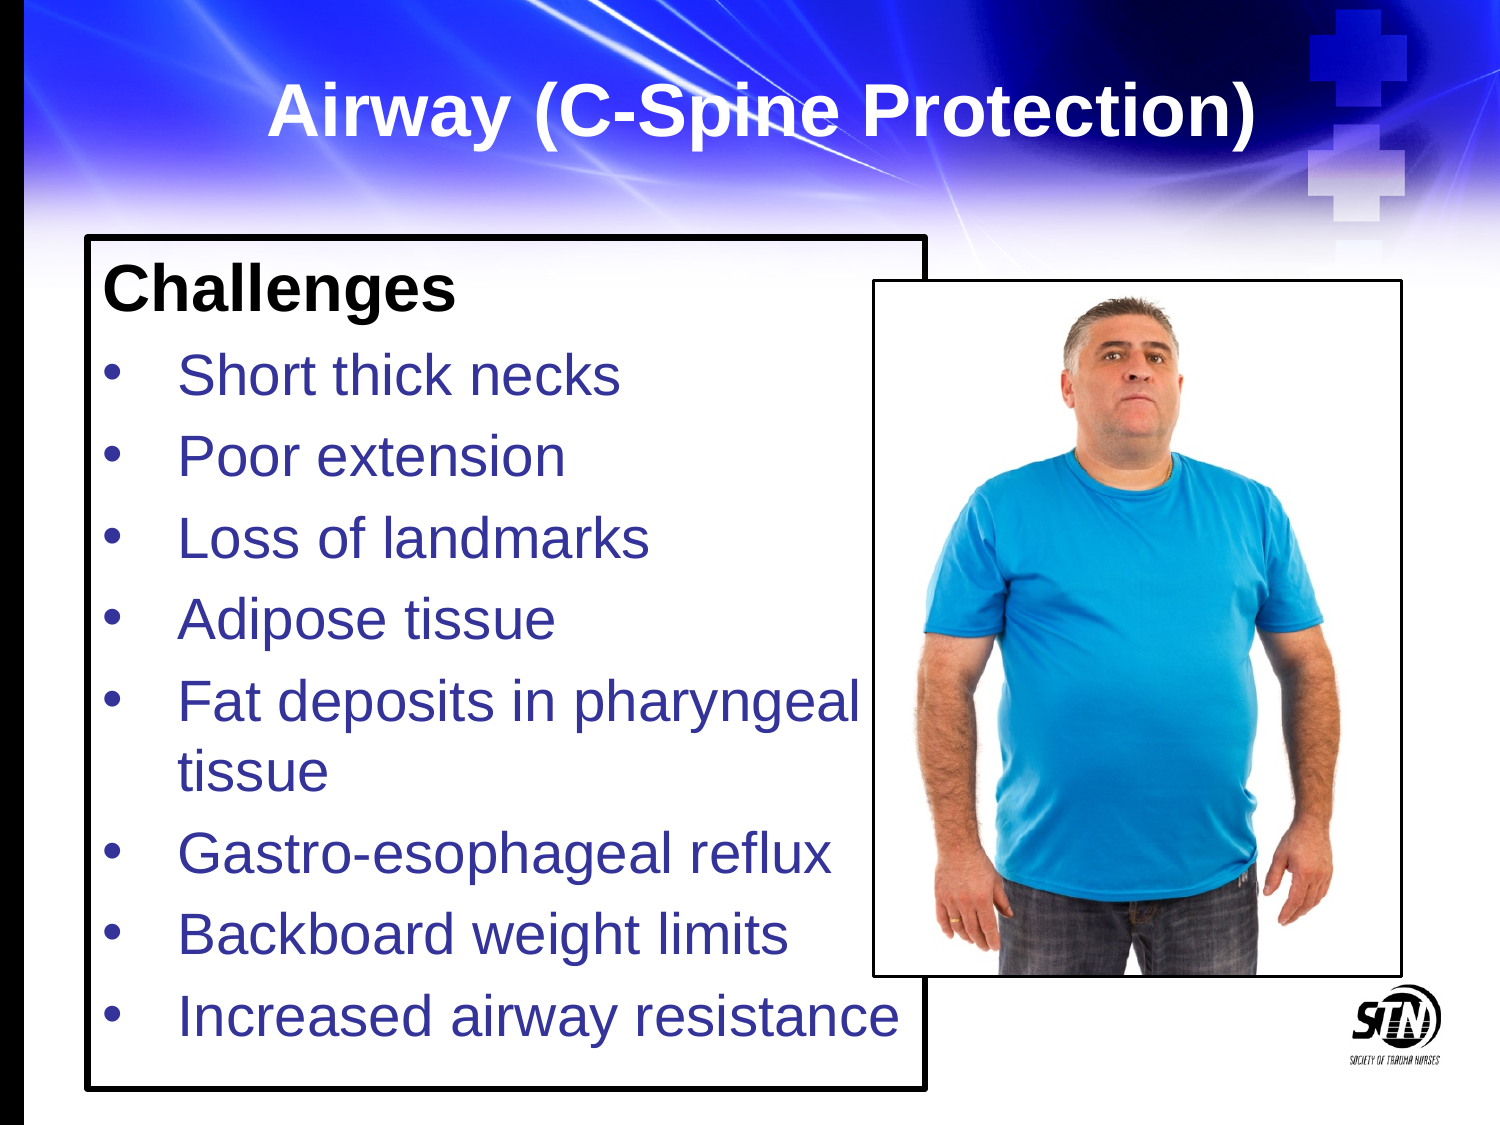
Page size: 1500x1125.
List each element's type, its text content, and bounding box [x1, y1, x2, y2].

list Challenges Short thick necks Poor extension Loss of landmarks Adipose tissue Fat deposits in pharyngeal tissue Gastro-esophageal reflux Backboard weight limits Increased airway resistance [87, 237, 925, 1089]
picture [0, 0, 1500, 1125]
title Airway (C-Spine Protection) [24, 12, 1500, 200]
